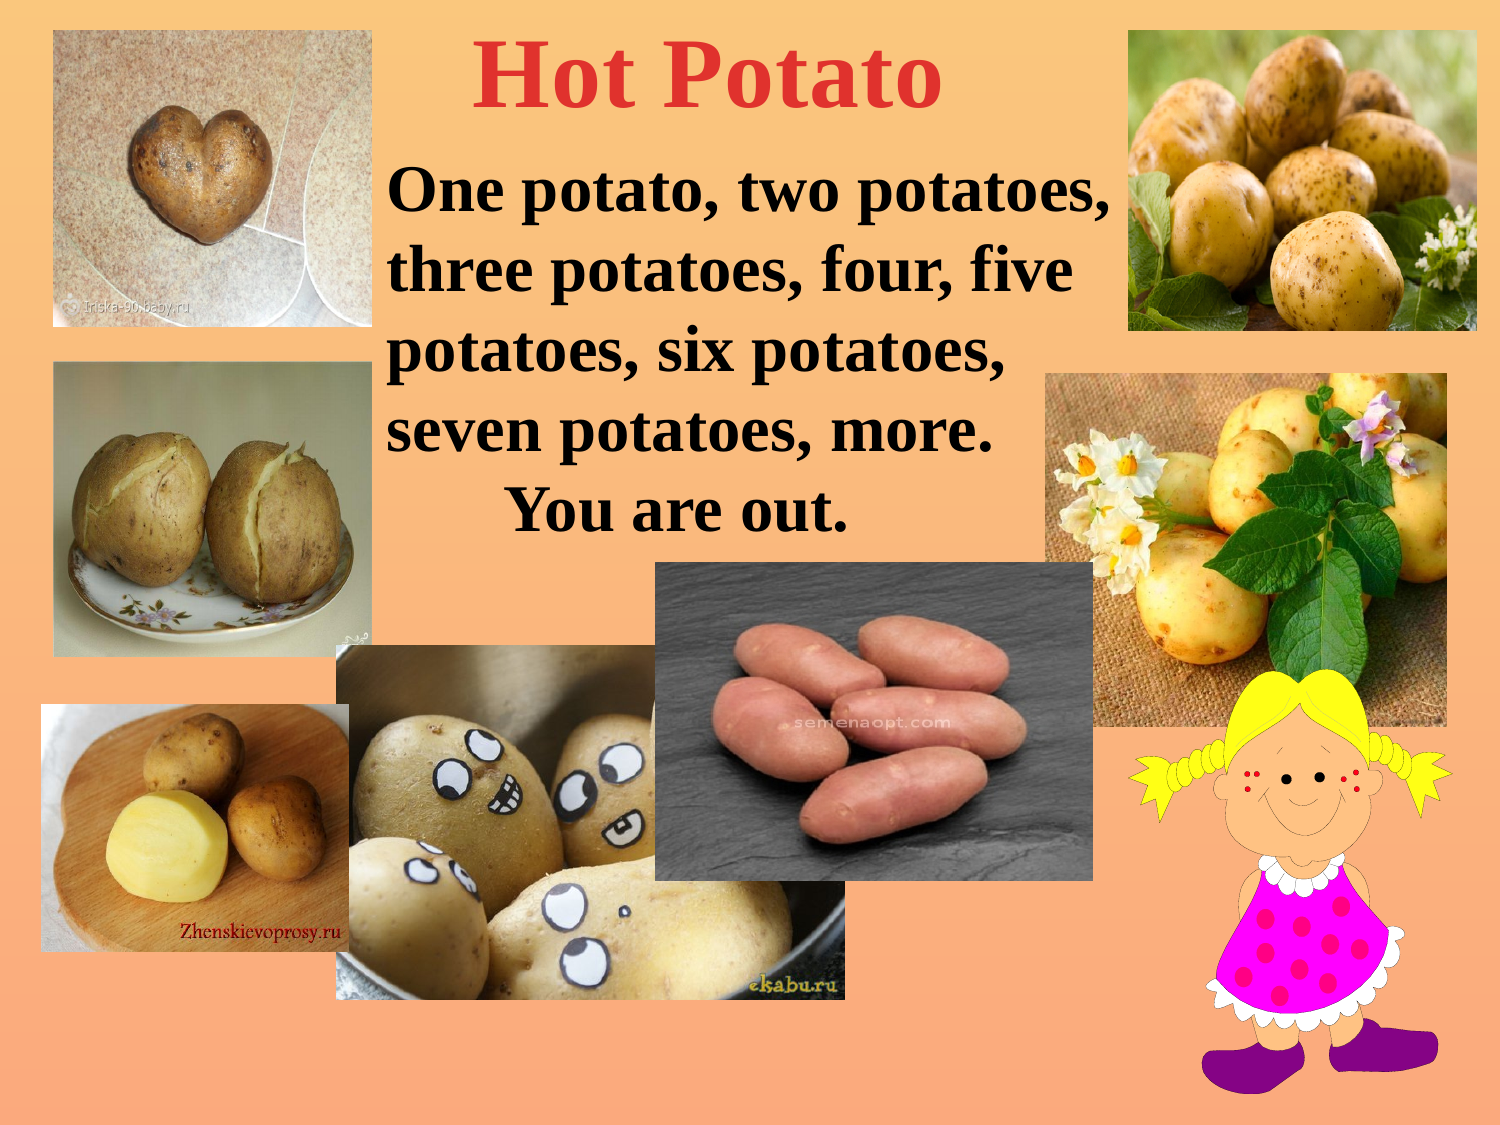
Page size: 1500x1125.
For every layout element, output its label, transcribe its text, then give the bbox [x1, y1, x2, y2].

text_box Hot Potato [457, 0, 961, 135]
picture [1127, 30, 1477, 331]
picture [41, 361, 1453, 1095]
text_box One potato, two potatoes, three potatoes, four, five potatoes, six potatoes, seven potatoes, more. You are out. [371, 137, 1140, 552]
picture [52, 30, 373, 327]
